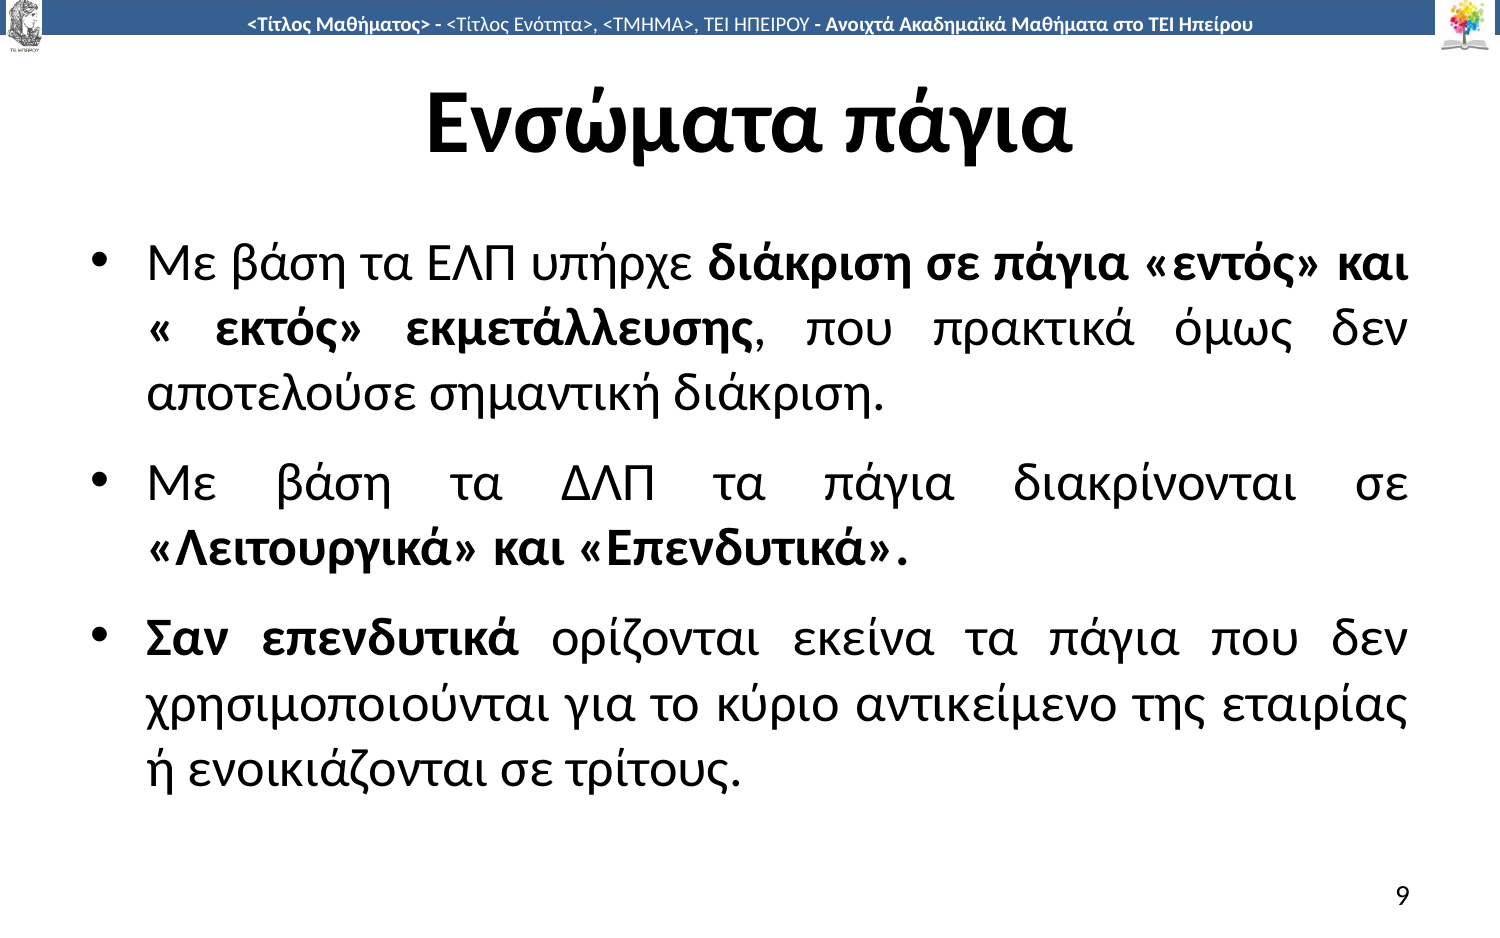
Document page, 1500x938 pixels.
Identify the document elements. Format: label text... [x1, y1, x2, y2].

slide_number 9 [1074, 868, 1425, 919]
list Με βάση τα ΕΛΠ υπήρχε διάκριση σε πάγια «εντός» και « εκτός» εκμετάλλευσης, που πρακτικά όμως δεν αποτελούσε σημαντική διάκριση. Με βάση τα ΔΛΠ τα πάγια διακρίνονται σε «Λειτουργικά» και «Επενδυτικά». Σαν επενδυτικά ορίζονται εκείνα τα πάγια που δεν χρησιμοποιούνται για το κύριο αντικείμενο της εταιρίας ή ενοικιάζονται σε τρίτους. [75, 218, 1425, 838]
picture [6, 0, 42, 54]
title Ενσώματα πάγια [75, 37, 1425, 194]
picture [1435, 0, 1495, 52]
